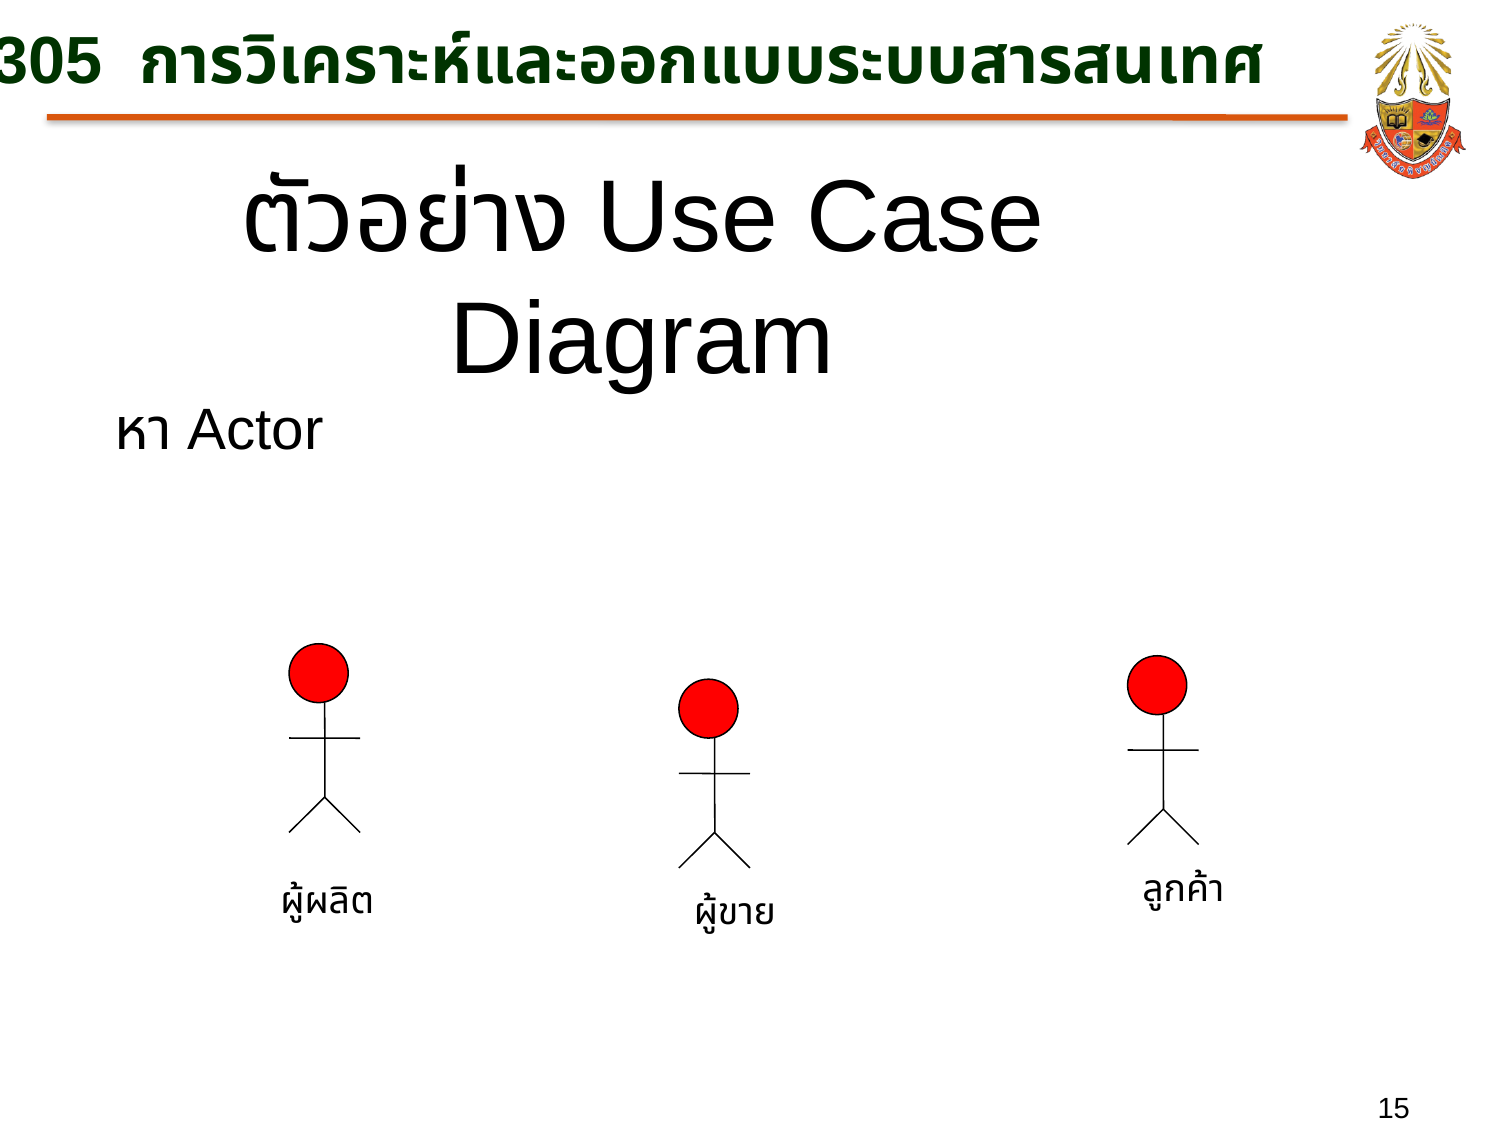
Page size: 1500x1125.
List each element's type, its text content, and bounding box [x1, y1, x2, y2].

picture [1359, 23, 1466, 180]
text_box ลูกค้า [1127, 856, 1270, 917]
text_box [289, 643, 349, 703]
slide_number 15 [1074, 1081, 1426, 1125]
text_box [1127, 655, 1187, 715]
text_box BC305 การวิเคราะห์และออกแบบระบบสารสนเทศ [0, 9, 1282, 105]
text_box [678, 679, 739, 739]
text_box หา Actor [99, 384, 431, 469]
text_box ผู้ผลิต [265, 868, 408, 928]
text_box ผู้ขาย [678, 880, 821, 940]
title ตัวอย่าง Use Case Diagram [40, 206, 1245, 336]
